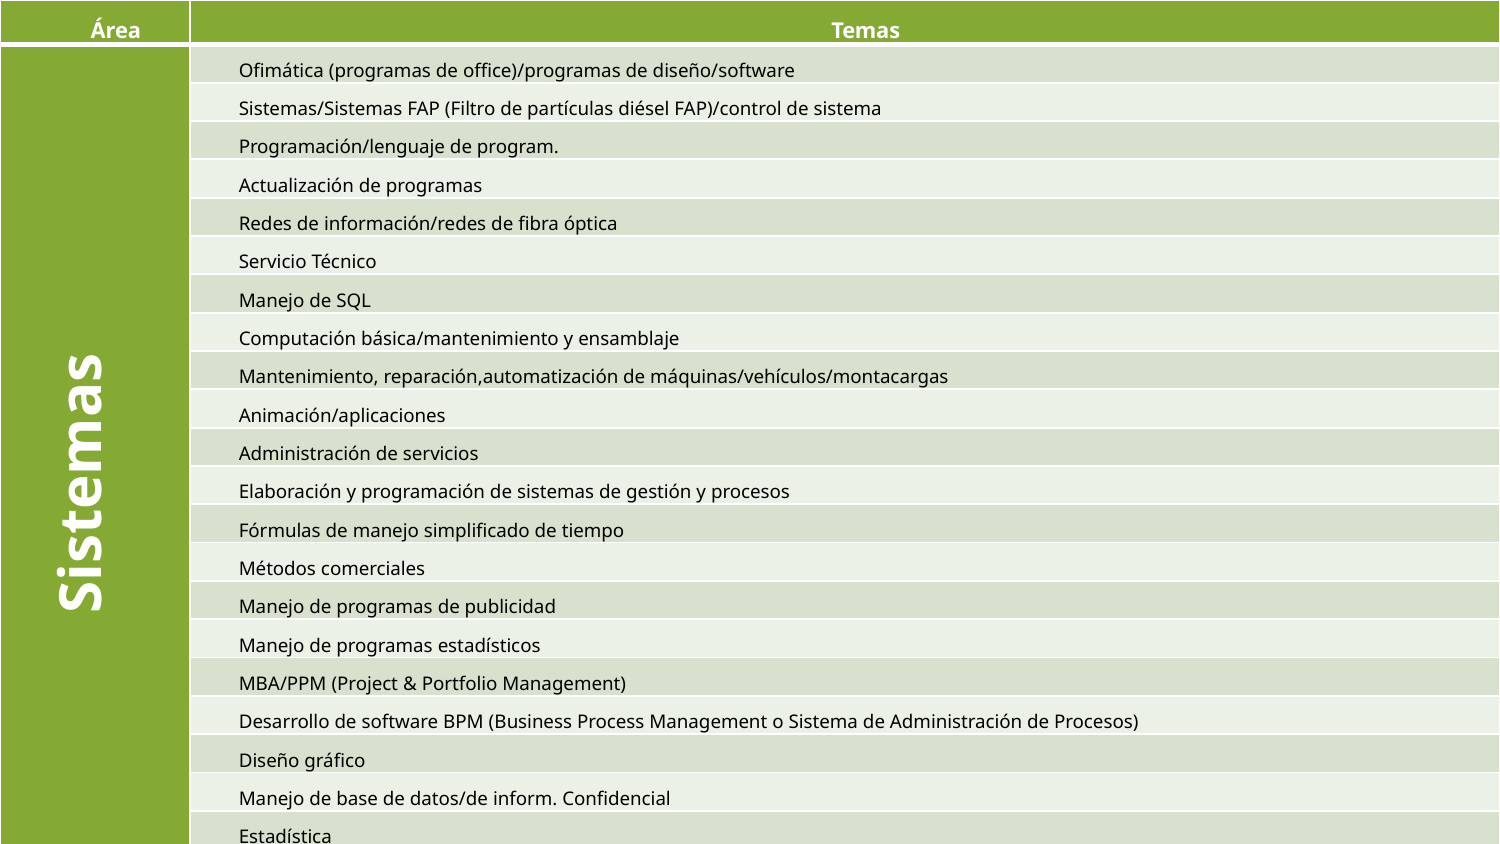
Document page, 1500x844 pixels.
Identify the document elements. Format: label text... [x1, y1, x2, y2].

table_cell Sistemas [1, 47, 189, 844]
table_cell Programación/lenguaje de program. [191, 122, 1499, 158]
table_cell Administración de servicios [191, 429, 1499, 465]
table_cell Manejo de programas estadísticos [191, 620, 1499, 657]
table_cell MBA/PPM (Project & Portfolio Management) [191, 658, 1499, 695]
table_cell Métodos comerciales [191, 543, 1499, 580]
table_cell Redes de información/redes de fibra óptica [191, 199, 1499, 235]
table_cell Computación básica/mantenimiento y ensamblaje [191, 314, 1499, 350]
table_header Área [1, 1, 189, 42]
table_cell Actualización de programas [191, 160, 1499, 197]
table_cell Animación/aplicaciones [191, 390, 1499, 427]
table_cell Mantenimiento, reparación,automatización de máquinas/vehículos/montacargas [191, 352, 1499, 388]
table_cell Manejo de SQL [191, 275, 1499, 312]
table_cell Manejo de programas de publicidad [191, 582, 1499, 618]
table_cell Estadística [191, 812, 1499, 844]
table_cell Diseño gráfico [191, 735, 1499, 772]
table_cell Desarrollo de software BPM (Business Process Management o Sistema de Administración de Procesos) [191, 697, 1499, 733]
table_header Temas [191, 1, 1499, 42]
table_cell Manejo de base de datos/de inform. Confidencial [191, 773, 1499, 810]
table_cell Elaboración y programación de sistemas de gestión y procesos [191, 467, 1499, 503]
table_cell Ofimática (programas de office)/programas de diseño/software [191, 47, 1499, 82]
table_cell Sistemas/Sistemas FAP (Filtro de partículas diésel FAP)/control de sistema [191, 84, 1499, 120]
table_cell Servicio Técnico [191, 237, 1499, 273]
table_cell Fórmulas de manejo simplificado de tiempo [191, 505, 1499, 542]
